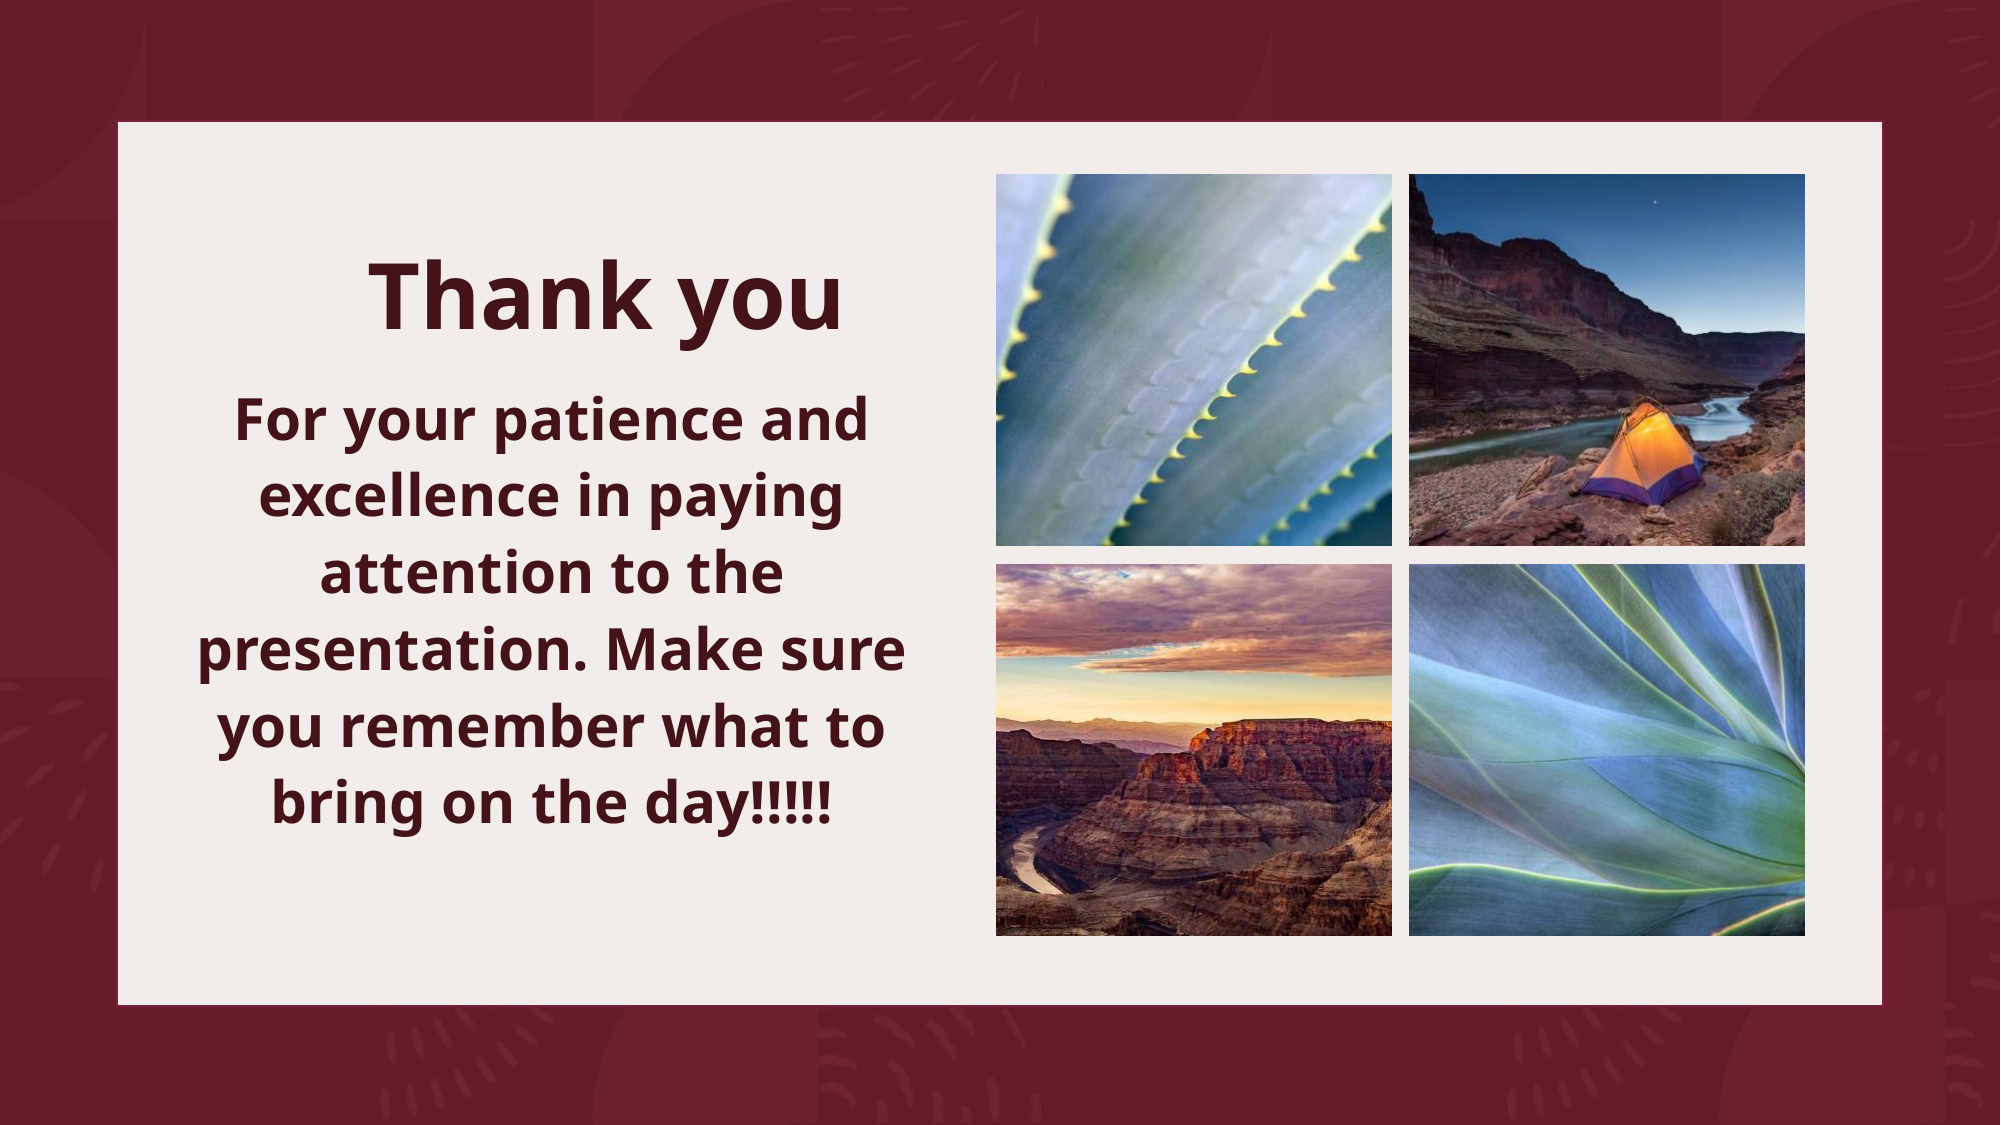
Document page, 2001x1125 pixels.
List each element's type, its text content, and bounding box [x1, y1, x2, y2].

picture [1409, 174, 1805, 546]
title Thank you [162, 174, 942, 356]
picture [996, 564, 1392, 936]
picture [996, 174, 1392, 546]
picture [1409, 564, 1805, 936]
subtitle For your patience and excellence in paying attention to the presentation. Make sure you remember what to bring on the day!!!!! [162, 367, 942, 938]
